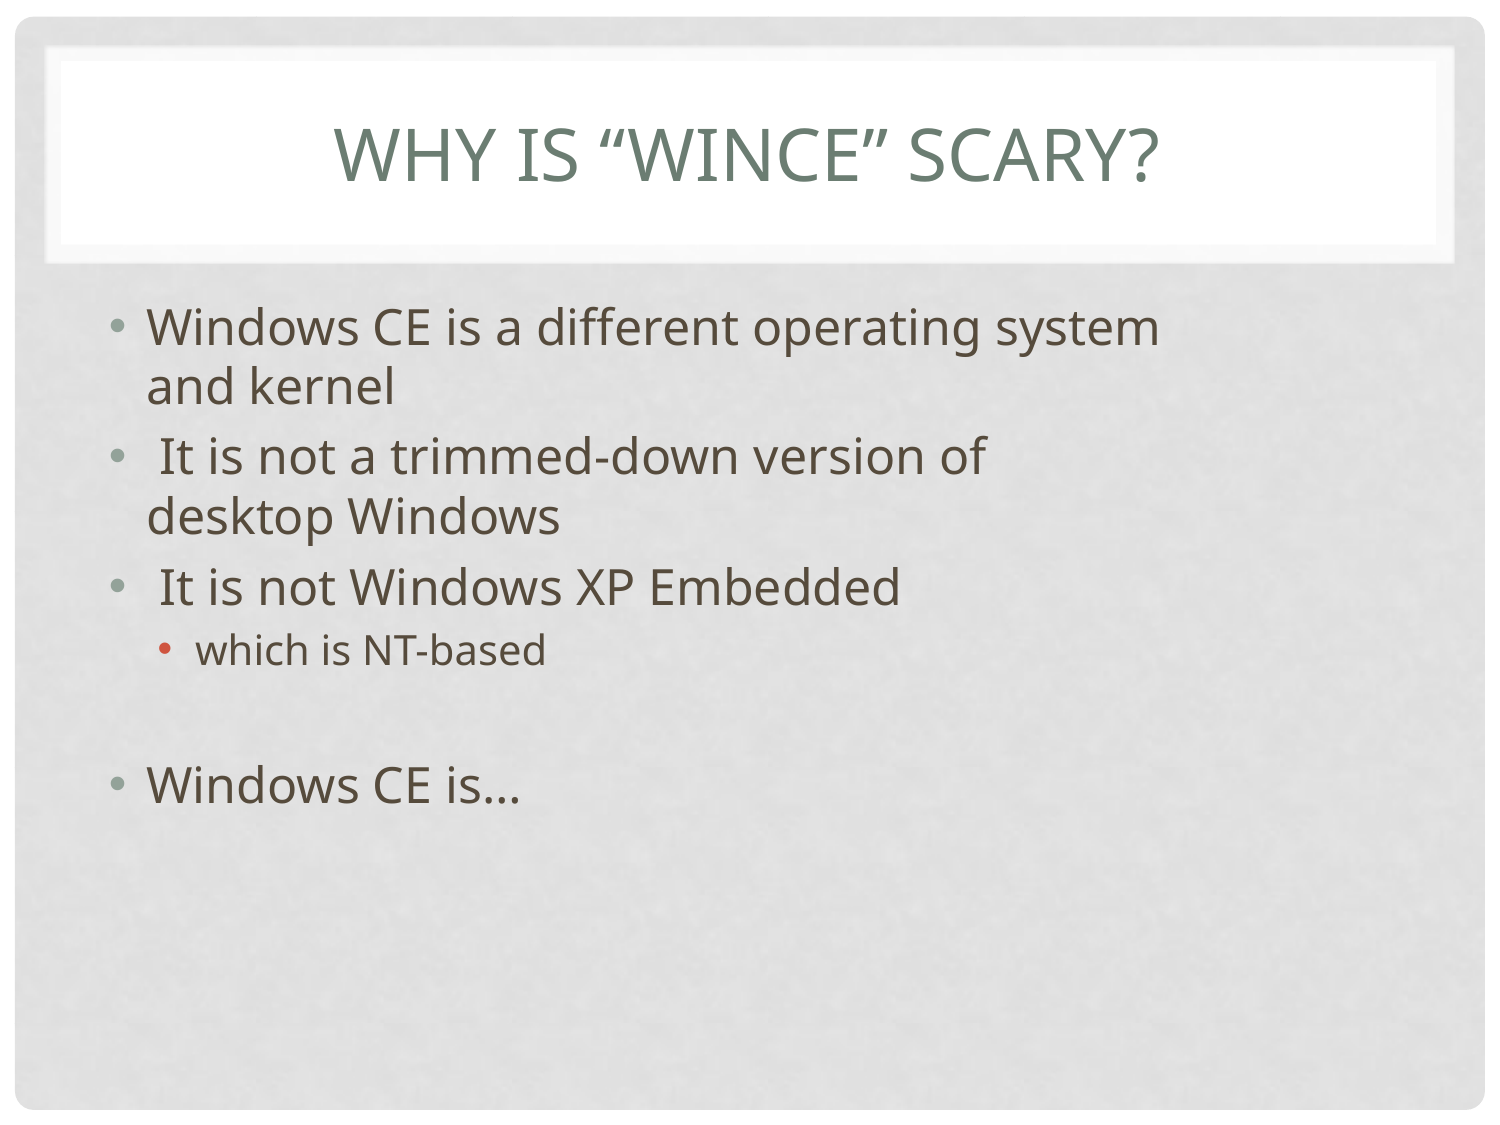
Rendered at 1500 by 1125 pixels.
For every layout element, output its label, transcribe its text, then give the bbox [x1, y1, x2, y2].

list Windows CE is a different operating system and kernel It is not a trimmed-down version of desktop Windows It is not Windows XP Embedded which is NT-based Windows CE is… [75, 287, 1425, 1005]
title Why is “WinCE” scary? [69, 66, 1425, 238]
